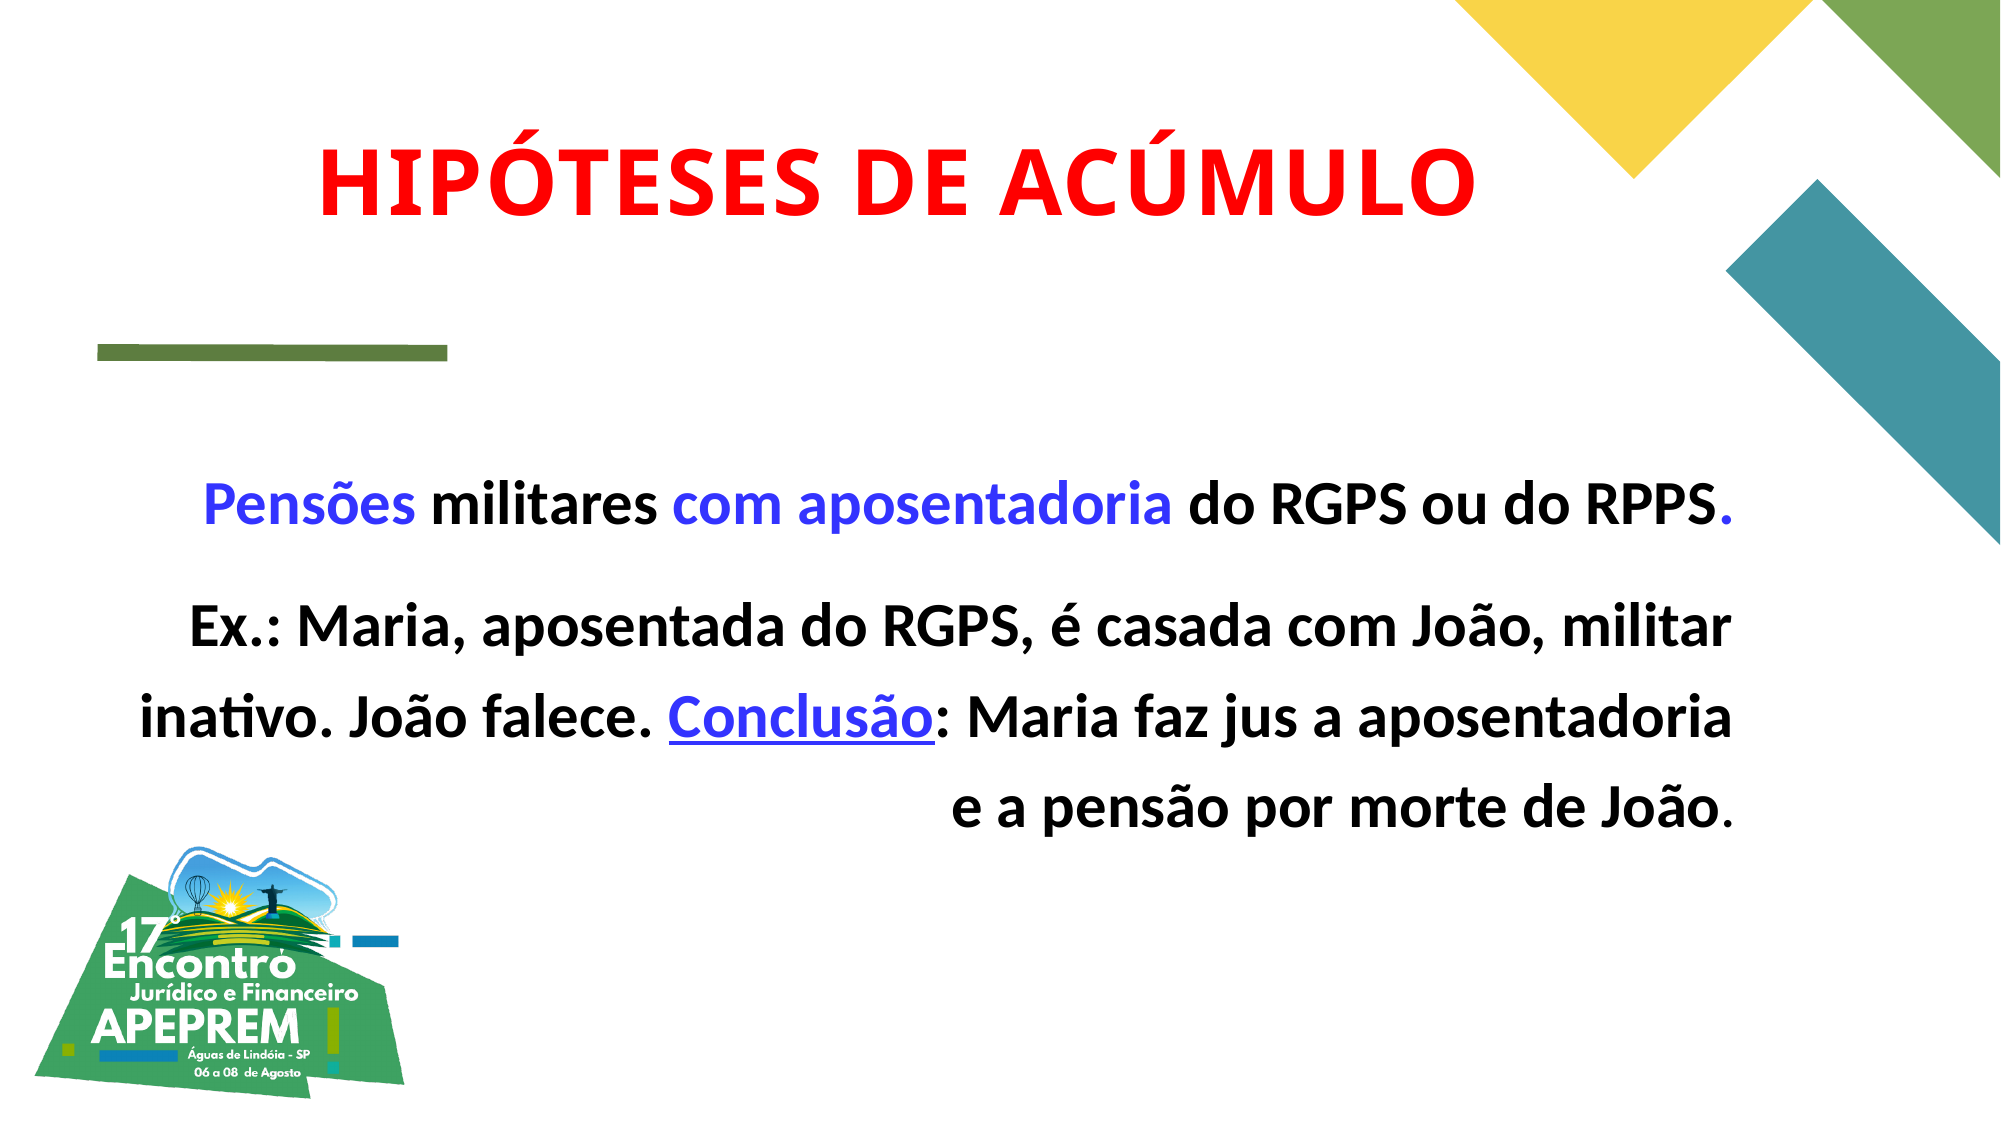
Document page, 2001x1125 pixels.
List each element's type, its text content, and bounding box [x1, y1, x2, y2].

list Pensões militares com aposentadoria do RGPS ou do RPPS. Ex.: Maria, aposentada do RGPS, é casada com João, militar inativo. João falece. Conclusão: Maria faz jus a aposentadoria e a pensão por morte de João. [97, 439, 1735, 1030]
title HIPÓTESES DE ACÚMULO [122, 103, 1702, 344]
picture [28, 807, 407, 1125]
